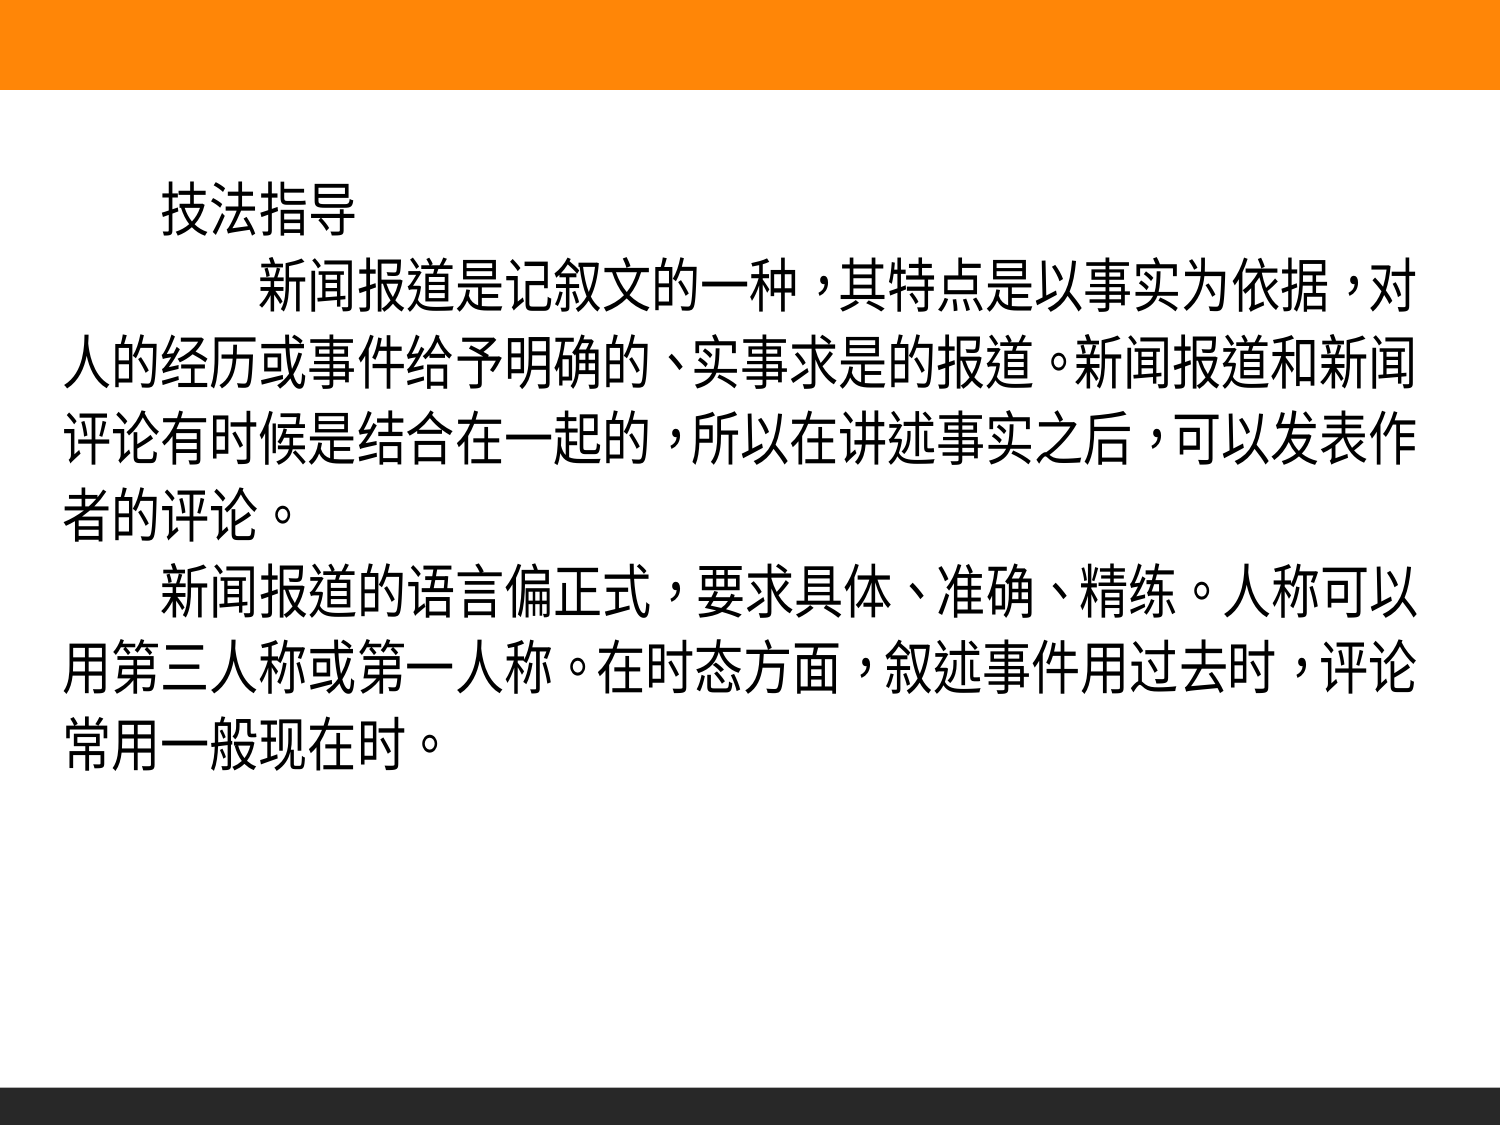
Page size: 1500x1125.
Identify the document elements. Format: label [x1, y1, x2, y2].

text_box [62, 172, 1420, 961]
